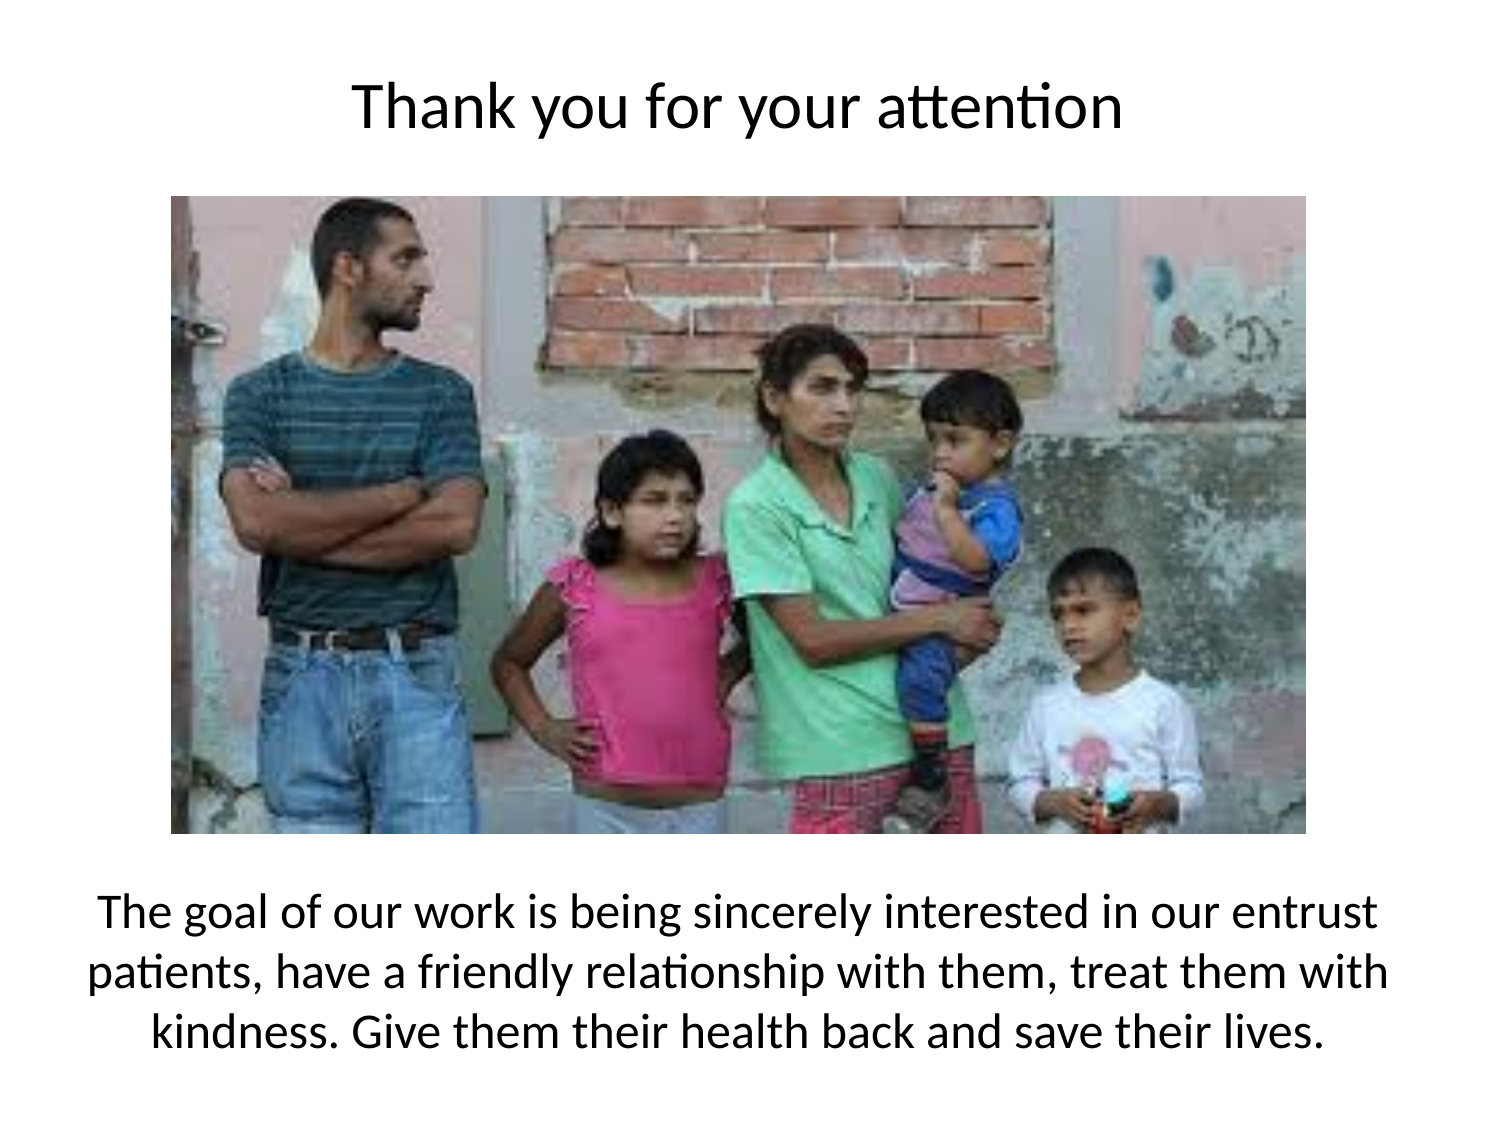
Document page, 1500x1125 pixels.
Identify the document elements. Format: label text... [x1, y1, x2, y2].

picture [170, 196, 1306, 834]
title The goal of our work is being sincerely interested in our entrust patients, have a friendly relationship with them, treat them with kindness. Give them their health back and save their lives. [63, 833, 1414, 1103]
list Thank you for your attention [94, 54, 1382, 409]
